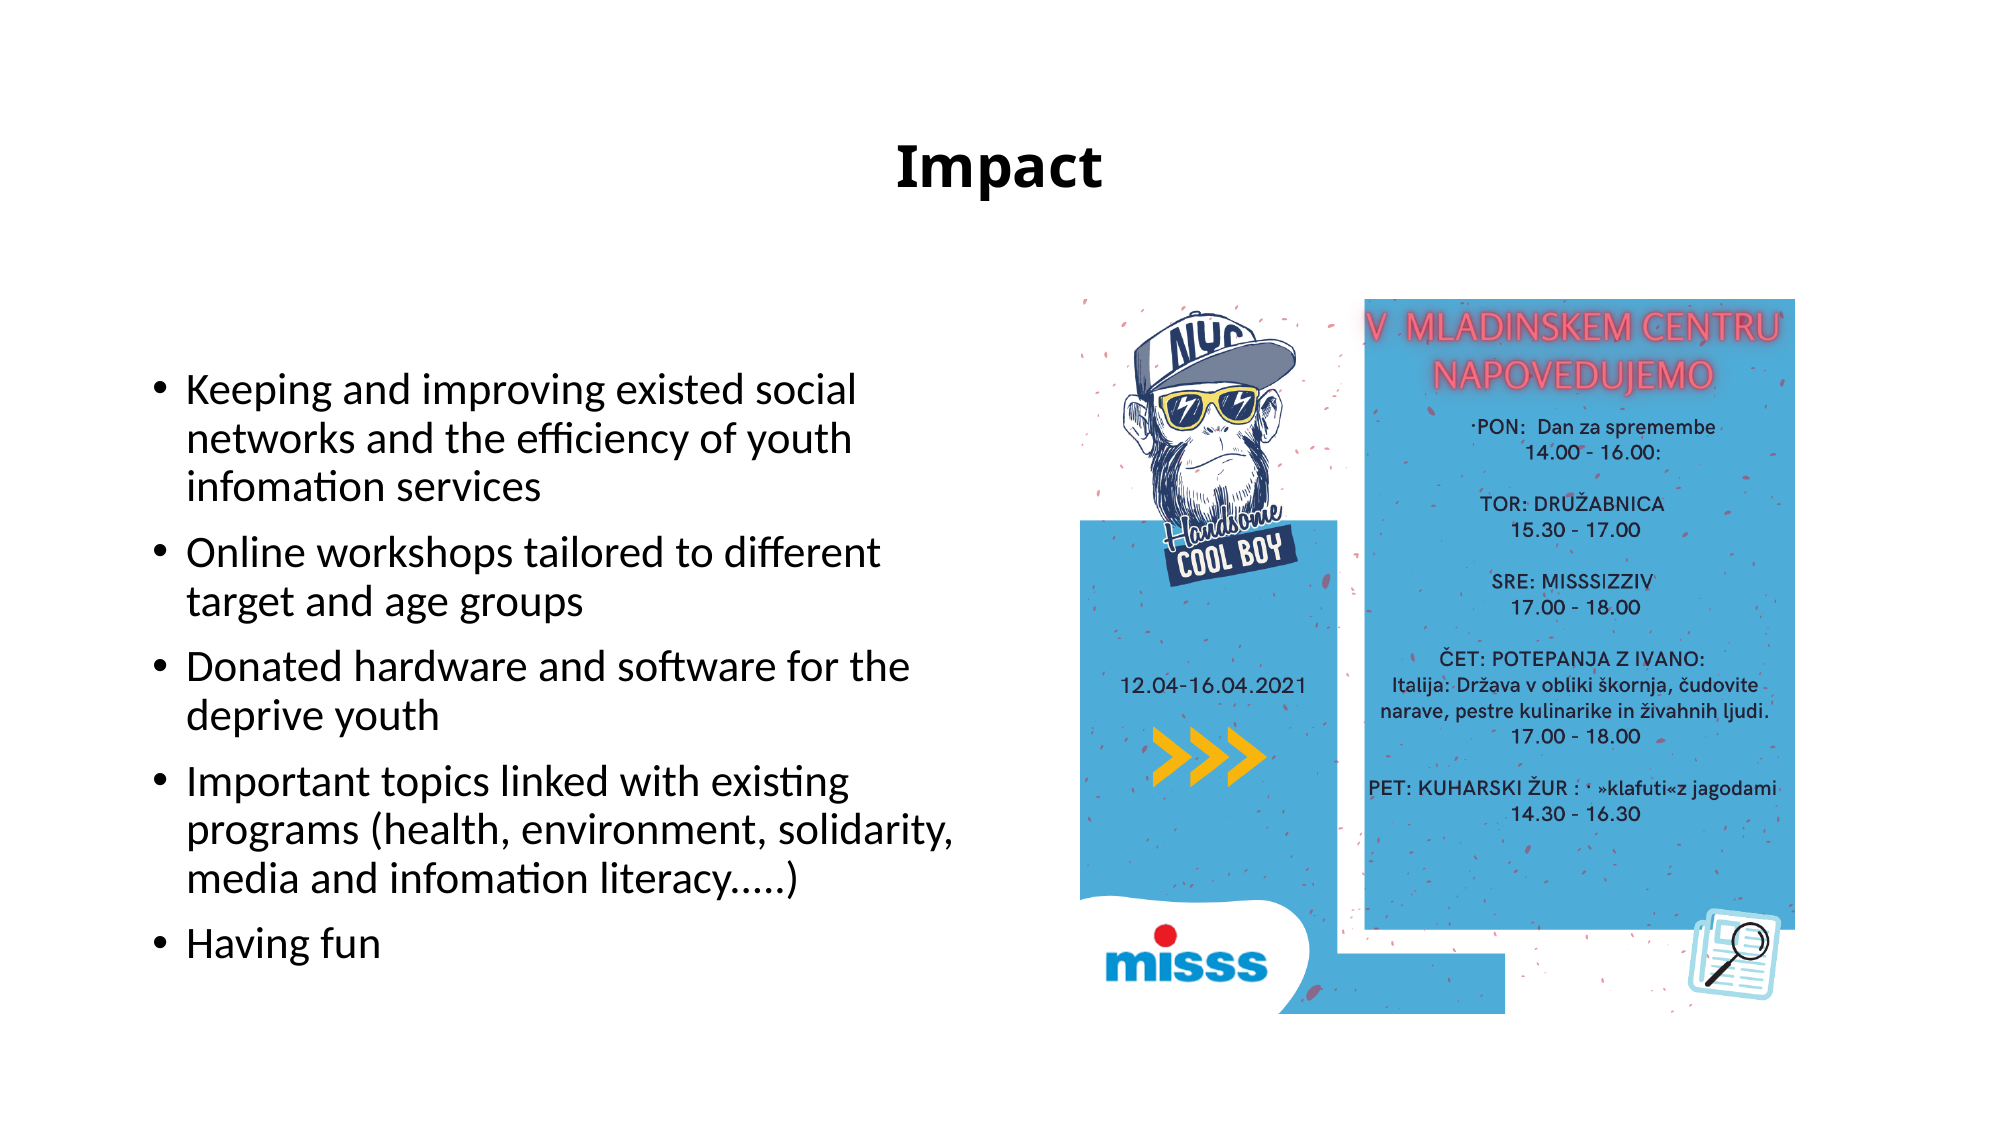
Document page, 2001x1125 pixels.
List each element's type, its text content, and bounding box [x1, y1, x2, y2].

title Impact [137, 59, 1863, 278]
list Keeping and improving existed social networks and the efficiency of youth infomation services Online workshops tailored to different target and age groups Donated hardware and software for the deprive youth Important topics linked with existing programs (health, environment, solidarity, media and infomation literacy.....) Having fun [137, 299, 988, 1014]
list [1080, 299, 1795, 1014]
